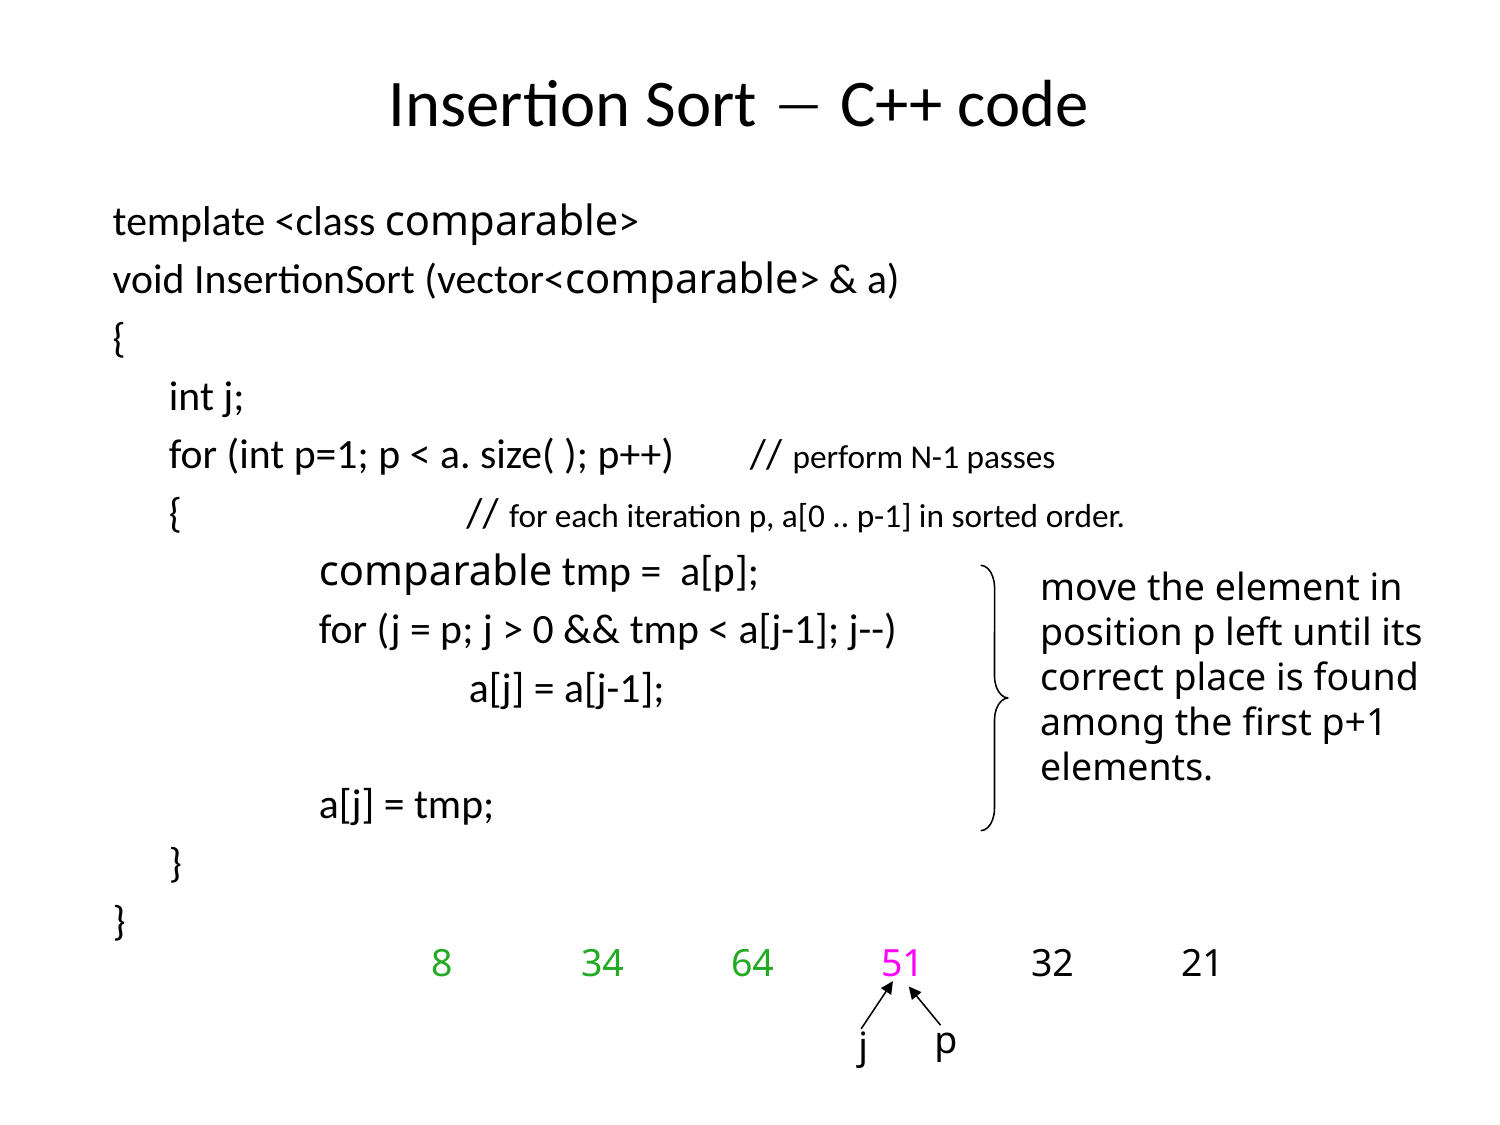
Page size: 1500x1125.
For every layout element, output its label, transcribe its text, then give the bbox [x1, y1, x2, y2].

title Insertion Sort  C++ code [101, 27, 1377, 173]
text_box [980, 565, 1009, 831]
text_box j [843, 1015, 884, 1075]
text_box [861, 981, 893, 1029]
list template <class comparable> void InsertionSort (vector<comparable> & a) { int j; for (int p=1; p < a. size( ); p++) // perform N-1 passes { // for each iteration p, a[0 .. p-1] in sorted order. comparable tmp = a[p]; for (j = p; j > 0 && tmp < a[j-1]; j--) a[j] = a[j-1]; a[j] = tmp; } } [97, 186, 1401, 1035]
text_box 8 34 64 51 32 21 [266, 931, 1239, 991]
text_box p [919, 1008, 973, 1068]
text_box move the element in position p left until its correct place is found among the first p+1 elements. [1025, 555, 1470, 796]
text_box [908, 986, 941, 1026]
